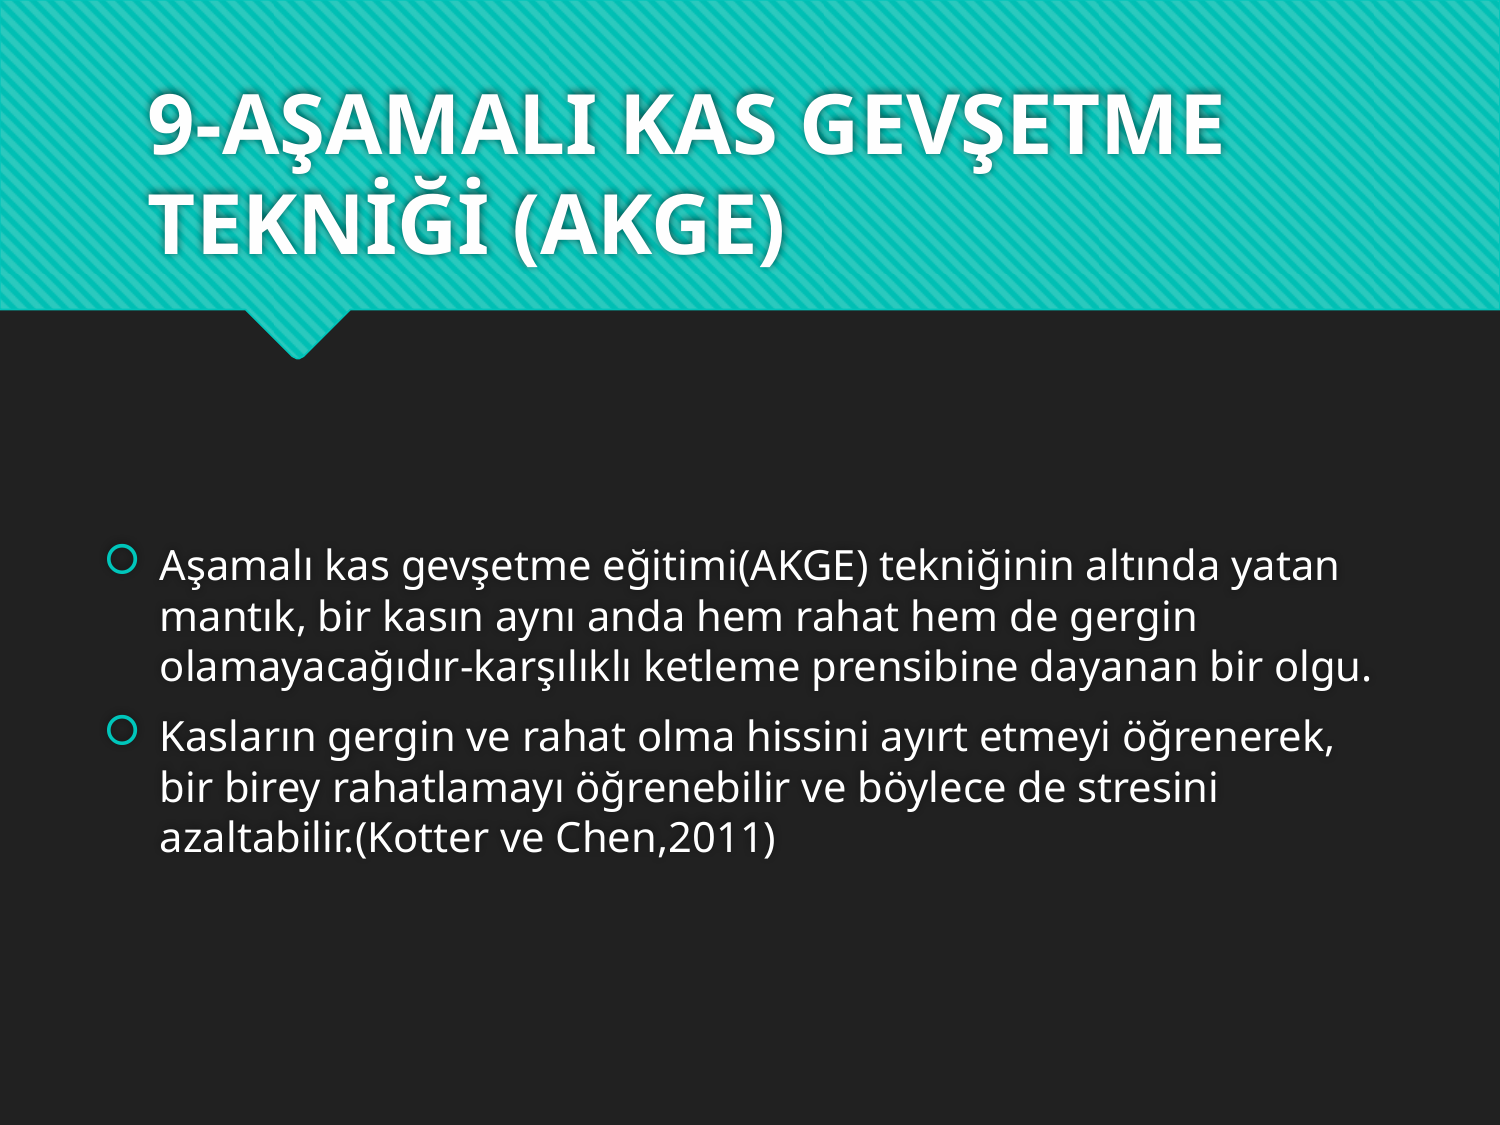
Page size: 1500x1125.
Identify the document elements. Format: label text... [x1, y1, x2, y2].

list Aşamalı kas gevşetme eğitimi(AKGE) tekniğinin altında yatan mantık, bir kasın aynı anda hem rahat hem de gergin olamayacağıdır-karşılıklı ketleme prensibine dayanan bir olgu. Kasların gergin ve rahat olma hissini ayırt etmeyi öğrenerek, bir birey rahatlamayı öğrenebilir ve böylece de stresini azaltabilir.(Kotter ve Chen,2011) [88, 364, 1400, 1035]
title 9-AŞAMALI KAS GEVŞETME TEKNİĞİ (AKGE) [132, 73, 1368, 279]
